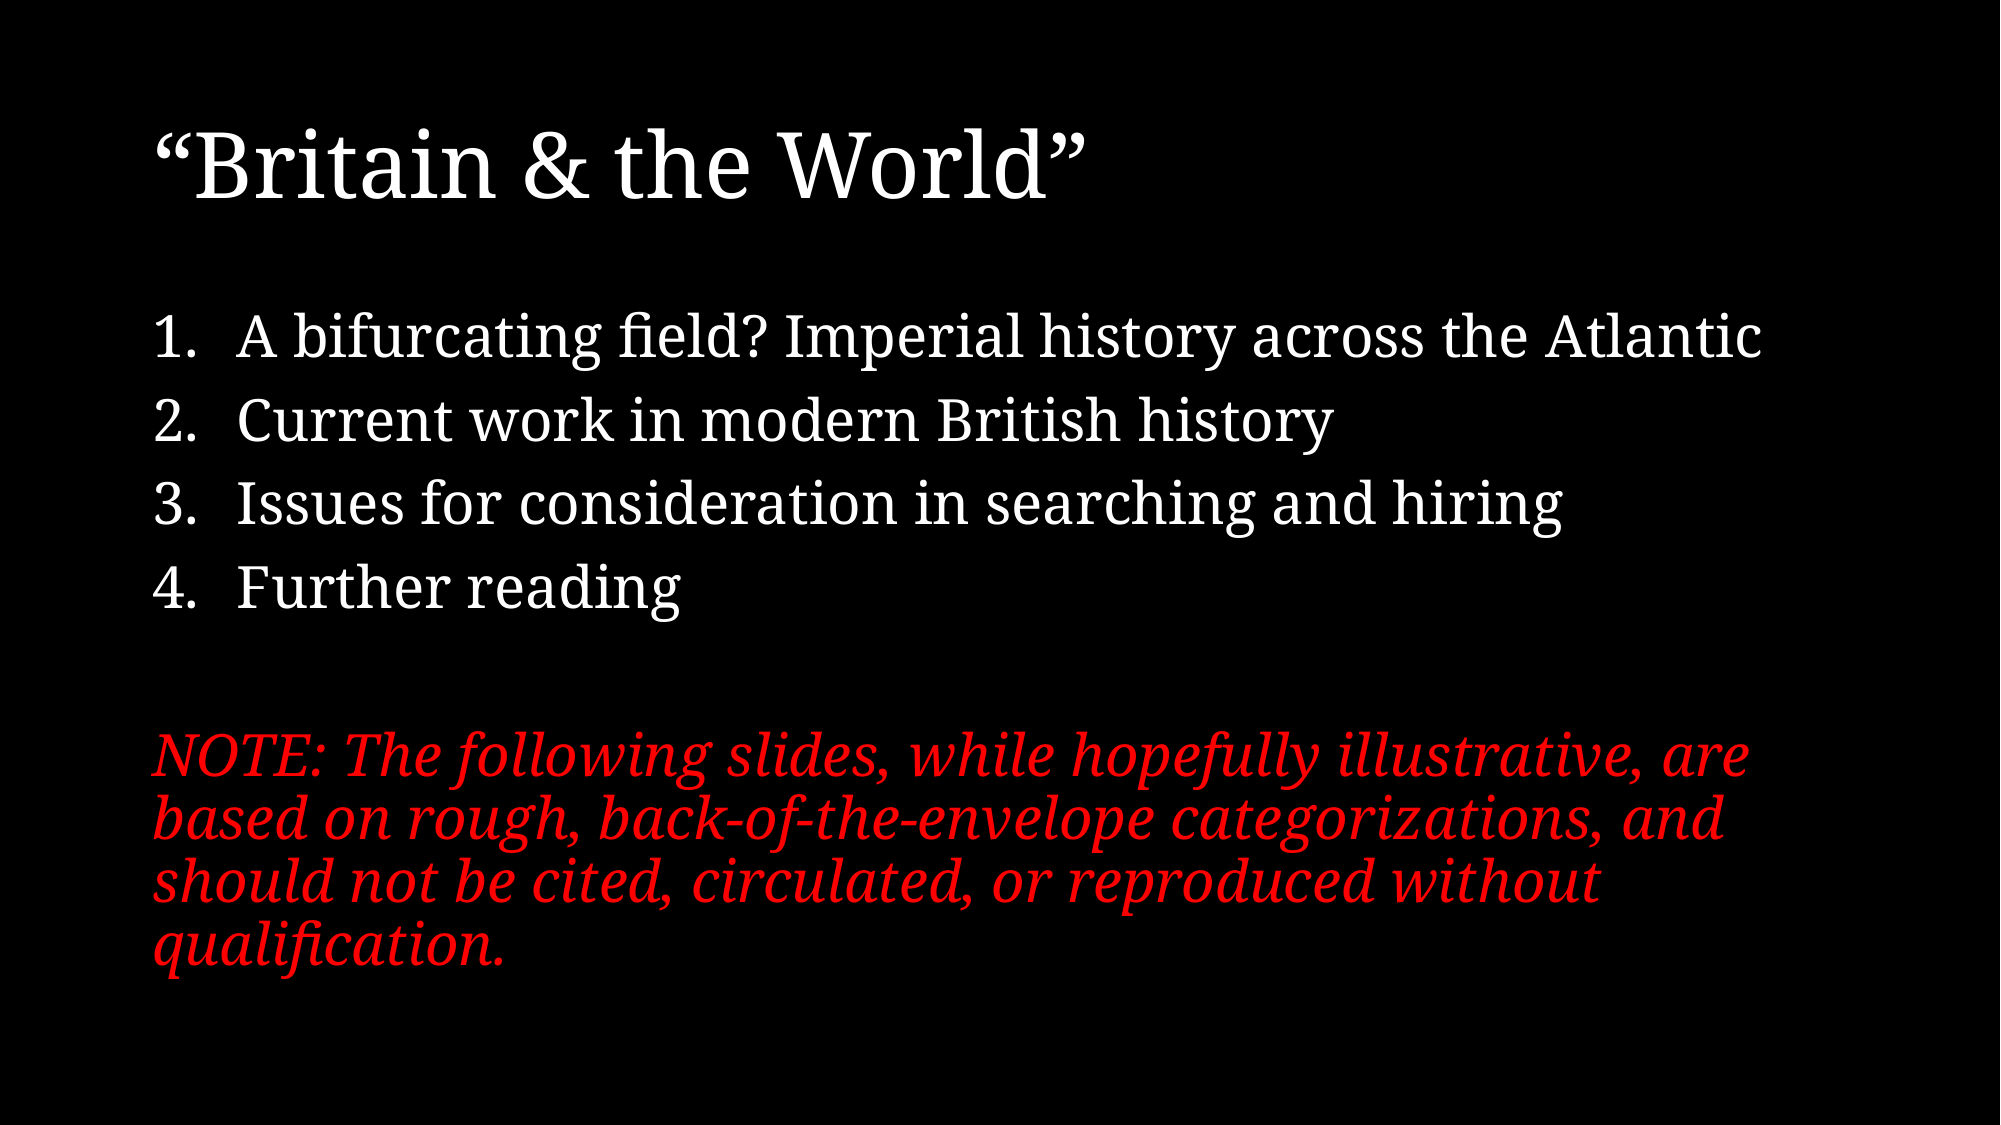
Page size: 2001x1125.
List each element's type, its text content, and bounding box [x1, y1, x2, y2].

title “Britain & the World” [137, 59, 1863, 278]
list A bifurcating field? Imperial history across the Atlantic Current work in modern British history Issues for consideration in searching and hiring Further reading NOTE: The following slides, while hopefully illustrative, are based on rough, back-of-the-envelope categorizations, and should not be cited, circulated, or reproduced without qualification. [137, 299, 1863, 1014]
